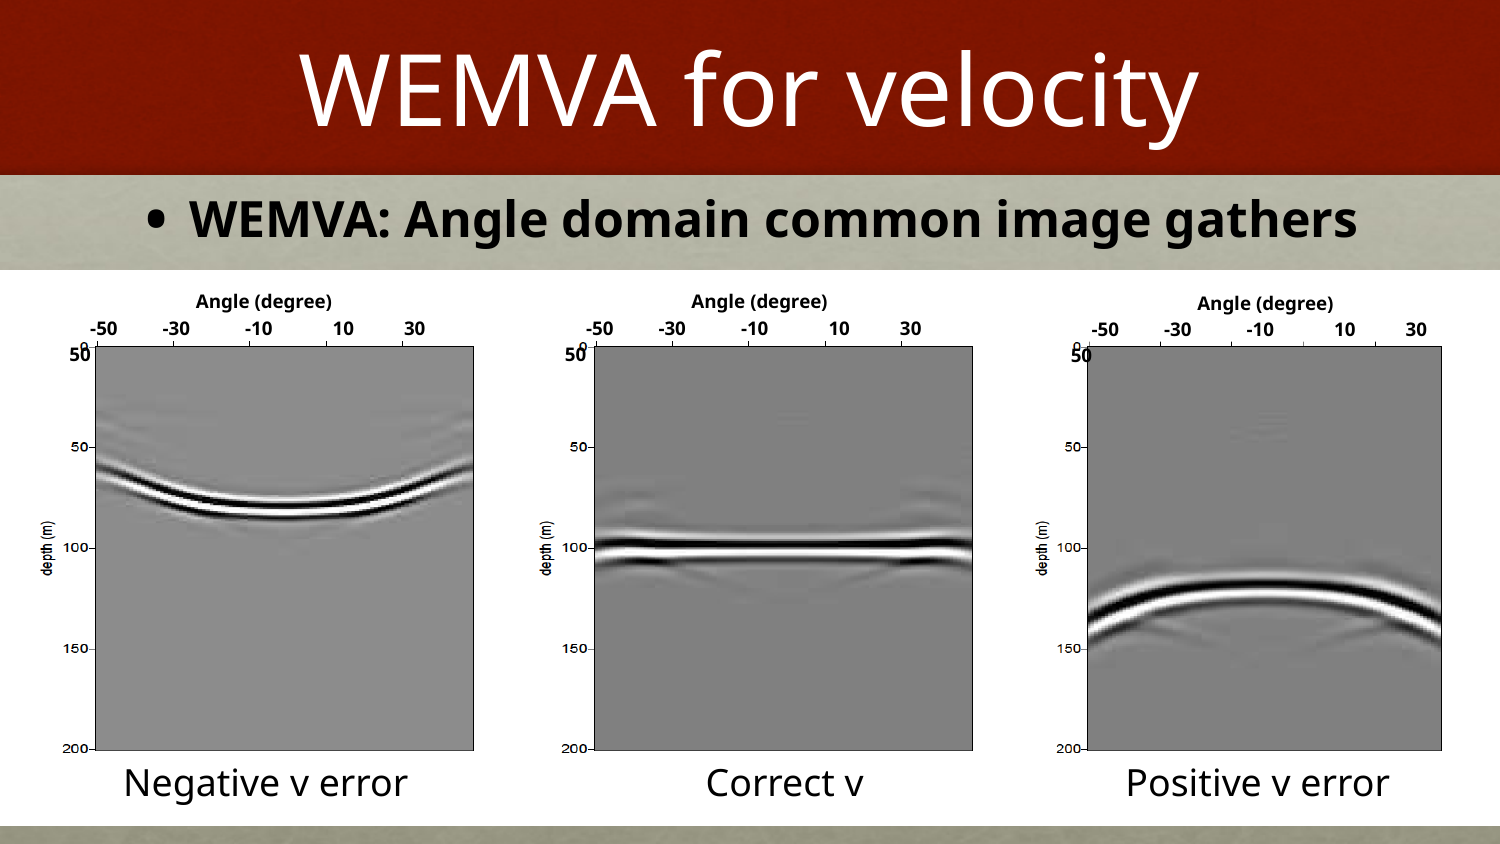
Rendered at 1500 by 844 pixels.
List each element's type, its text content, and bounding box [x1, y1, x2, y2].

picture [0, 827, 1500, 844]
picture [0, 160, 1500, 269]
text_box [498, 269, 991, 827]
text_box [0, 269, 492, 827]
title WEMVA for velocity [127, 7, 1372, 166]
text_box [997, 269, 1500, 827]
list WEMVA: Angle domain common image gathers [127, 179, 1449, 262]
